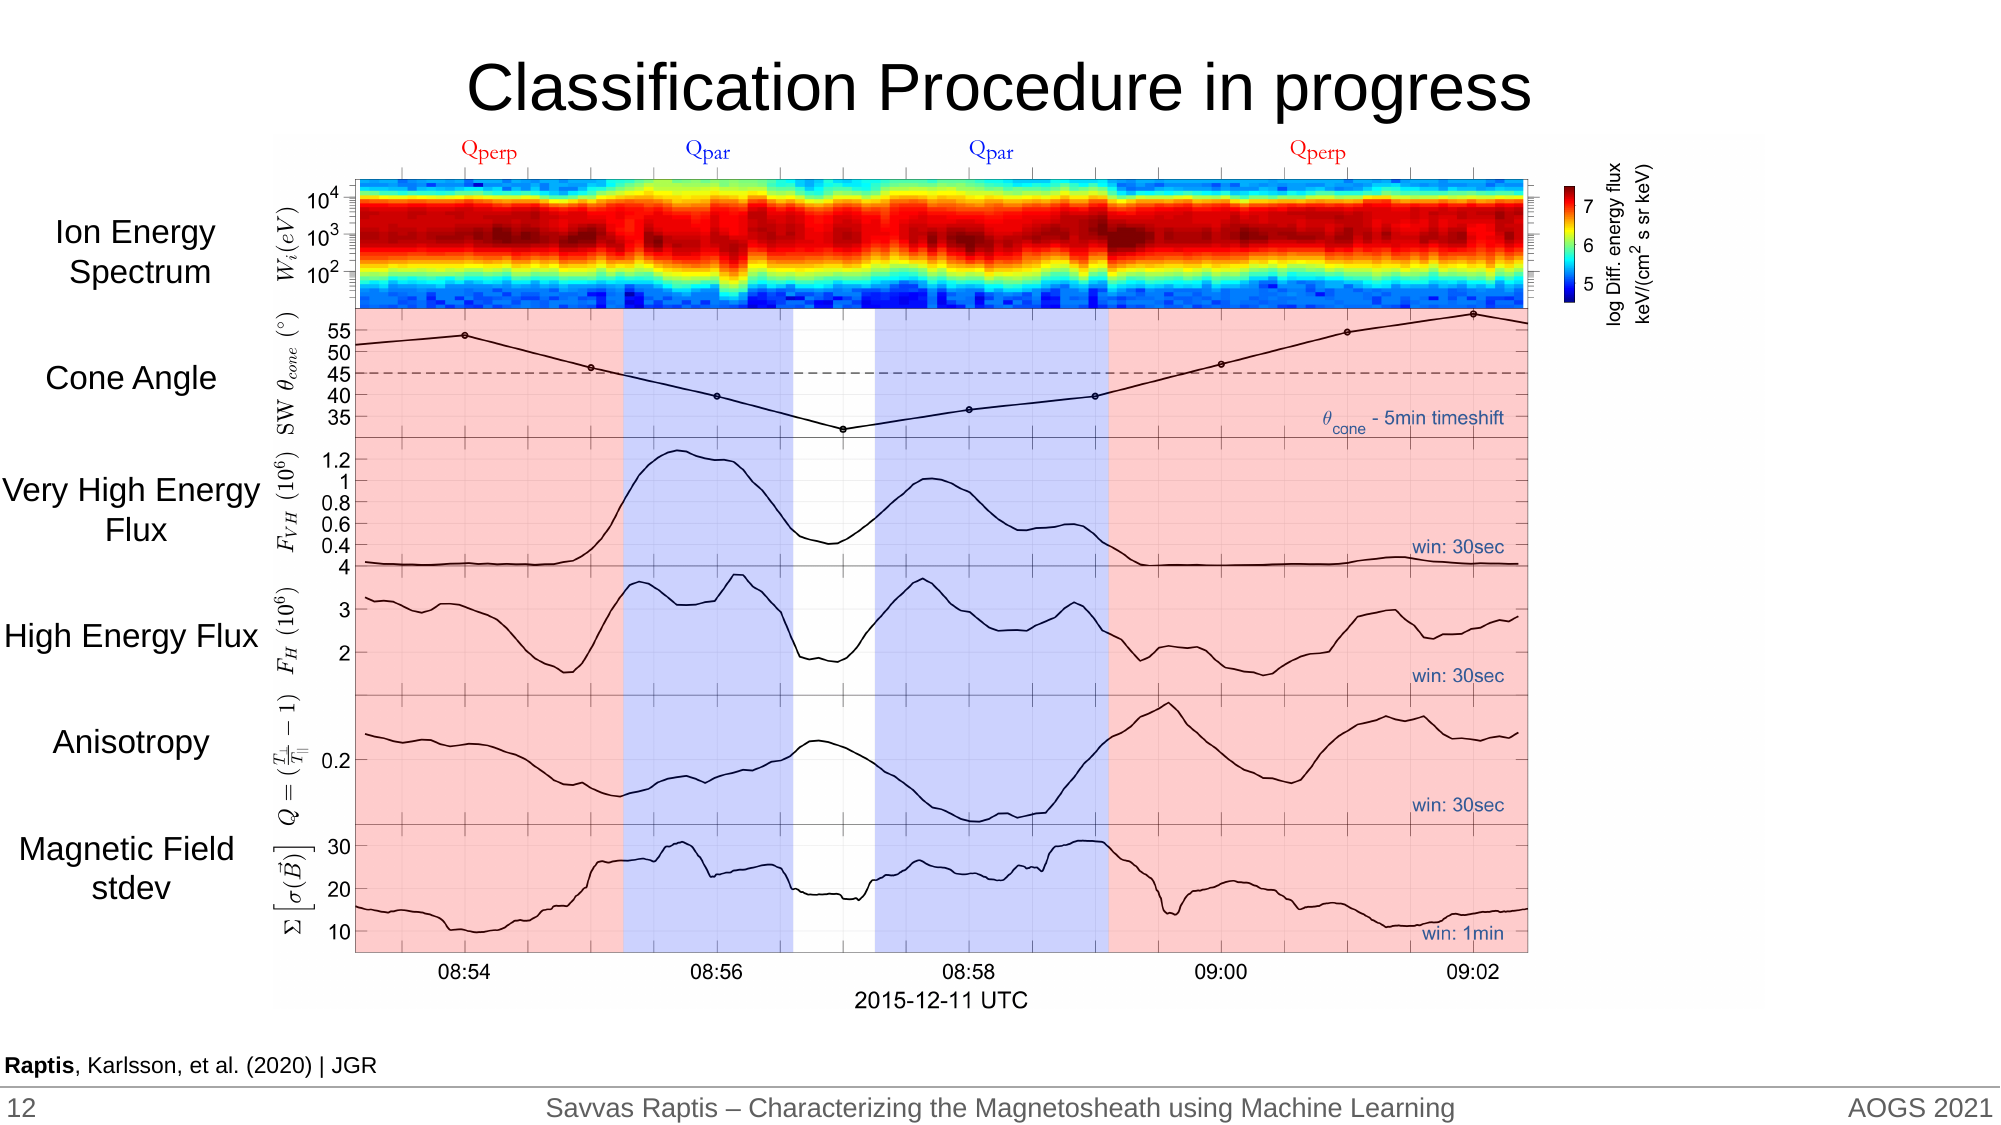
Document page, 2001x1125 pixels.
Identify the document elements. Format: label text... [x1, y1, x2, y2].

text_box Raptis, Karlsson, et al. (2020) | JGR [0, 1043, 644, 1086]
picture [273, 134, 1765, 1009]
title Classification Procedure in progress [94, 33, 1906, 135]
text_box Anisotropy [0, 712, 273, 768]
text_box Magnetic Field stdev [0, 819, 273, 914]
text_box Very High Energy Flux [0, 460, 273, 555]
text_box Cone Angle [0, 348, 273, 404]
text_box High Energy Flux [0, 607, 273, 662]
text_box Ion Energy Spectrum [0, 203, 273, 298]
